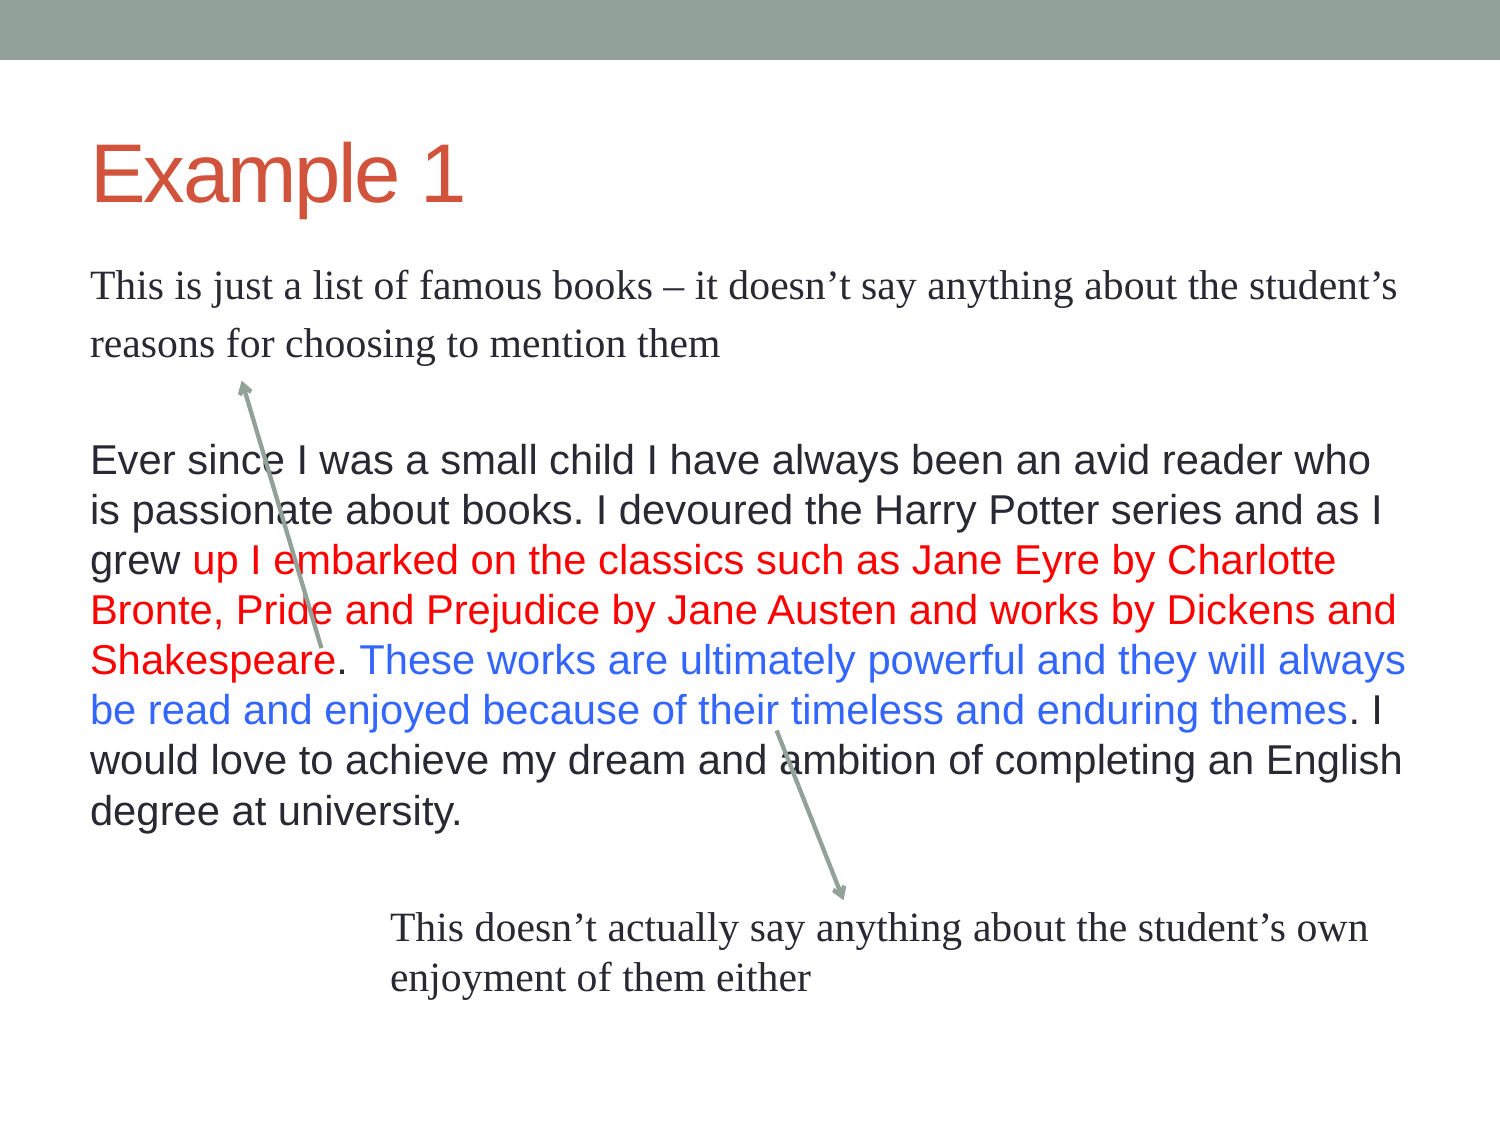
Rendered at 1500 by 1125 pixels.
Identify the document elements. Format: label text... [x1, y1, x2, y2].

title Example 1 [75, 87, 1425, 249]
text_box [776, 730, 844, 901]
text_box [241, 380, 322, 649]
list This is just a list of famous books – it doesn’t say anything about the student’s reasons for choosing to mention them Ever since I was a small child I have always been an avid reader who is passionate about books. I devoured the Harry Potter series and as I grew up I embarked on the classics such as Jane Eyre by Charlotte Bronte, Pride and Prejudice by Jane Austen and works by Dickens and Shakespeare. These works are ultimately powerful and they will always be read and enjoyed because of their timeless and enduring themes. I would love to achieve my dream and ambition of completing an English degree at university. This doesn’t actually say anything about the student’s own enjoyment of them either [75, 249, 1425, 1063]
